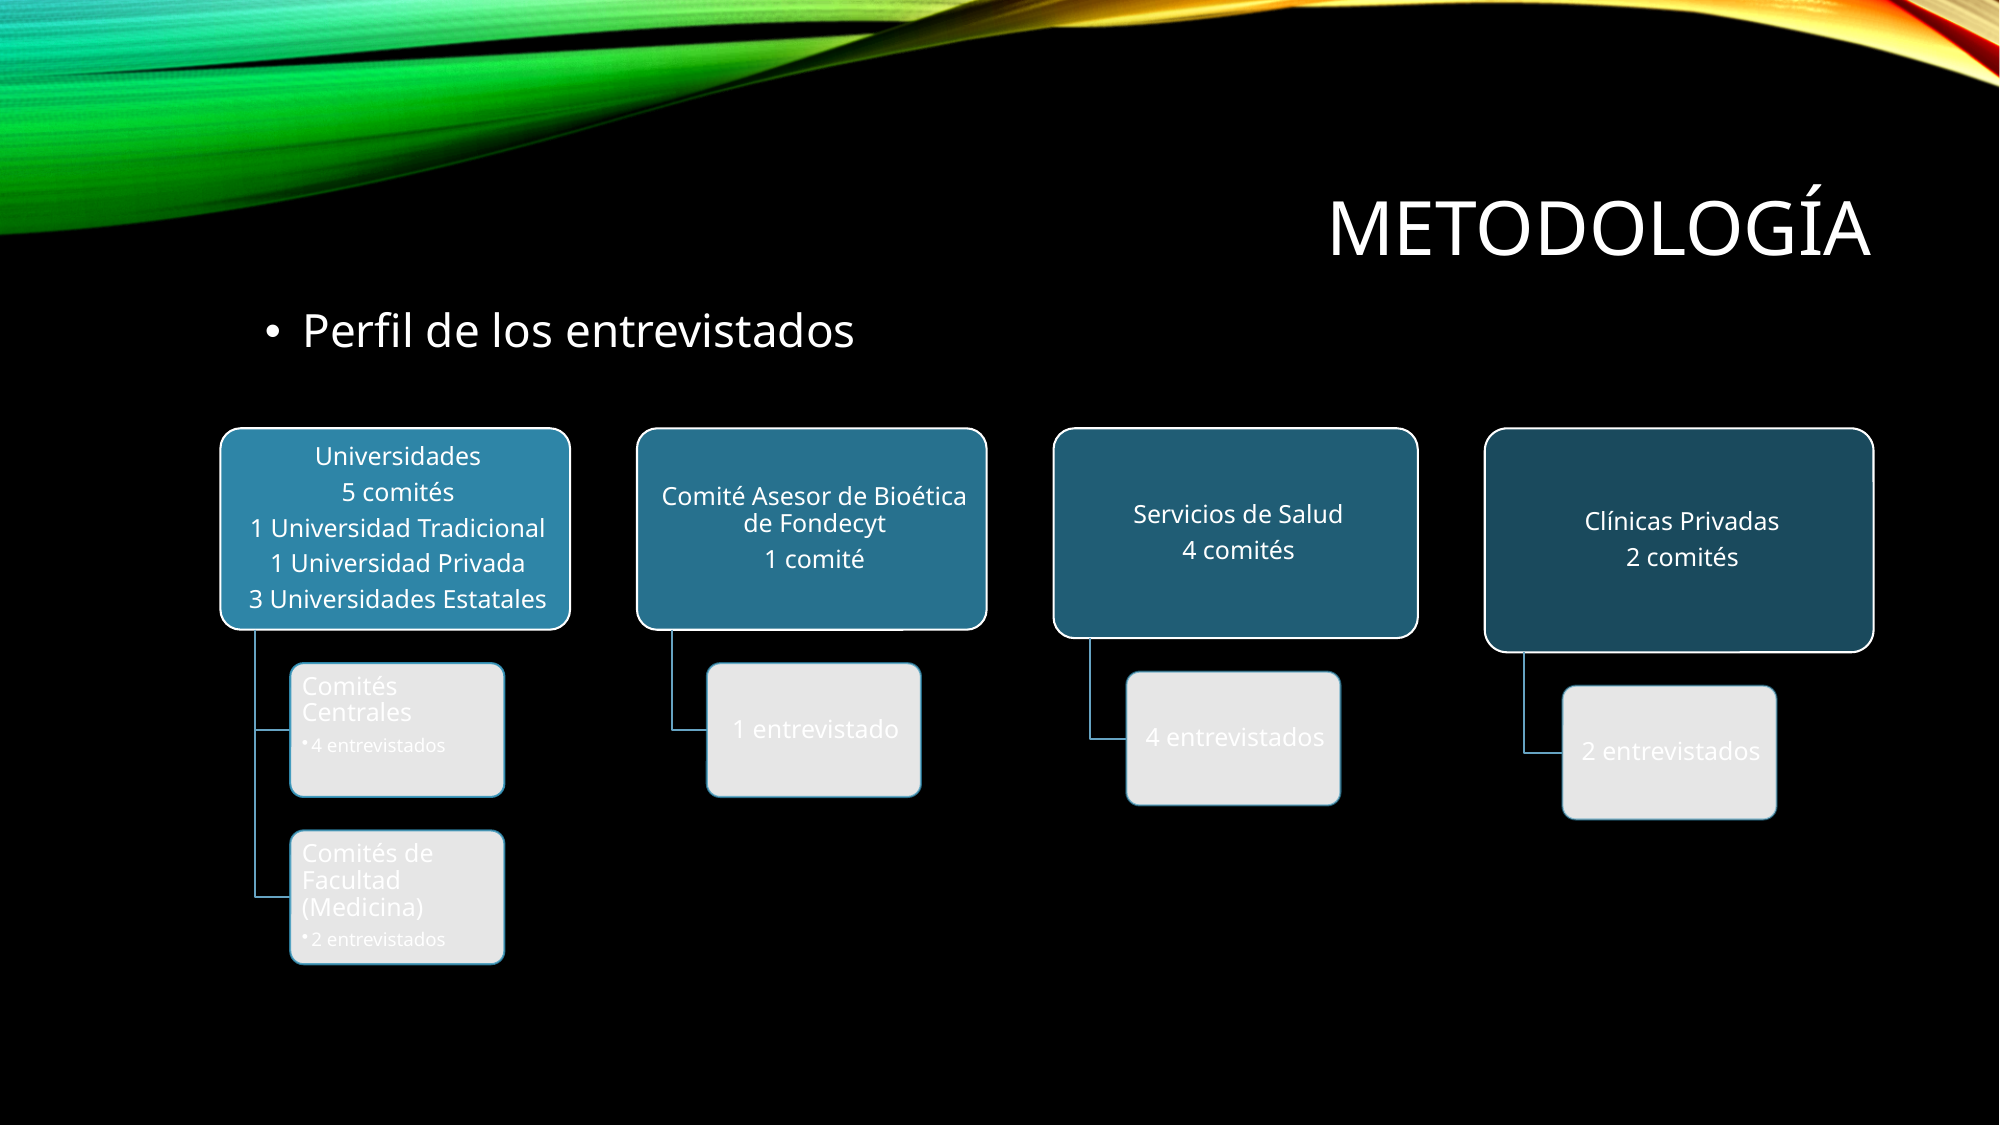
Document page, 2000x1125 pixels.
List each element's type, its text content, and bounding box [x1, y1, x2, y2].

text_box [219, 136, 1875, 1125]
picture [0, 0, 2000, 237]
title Metodología [474, 125, 1887, 338]
